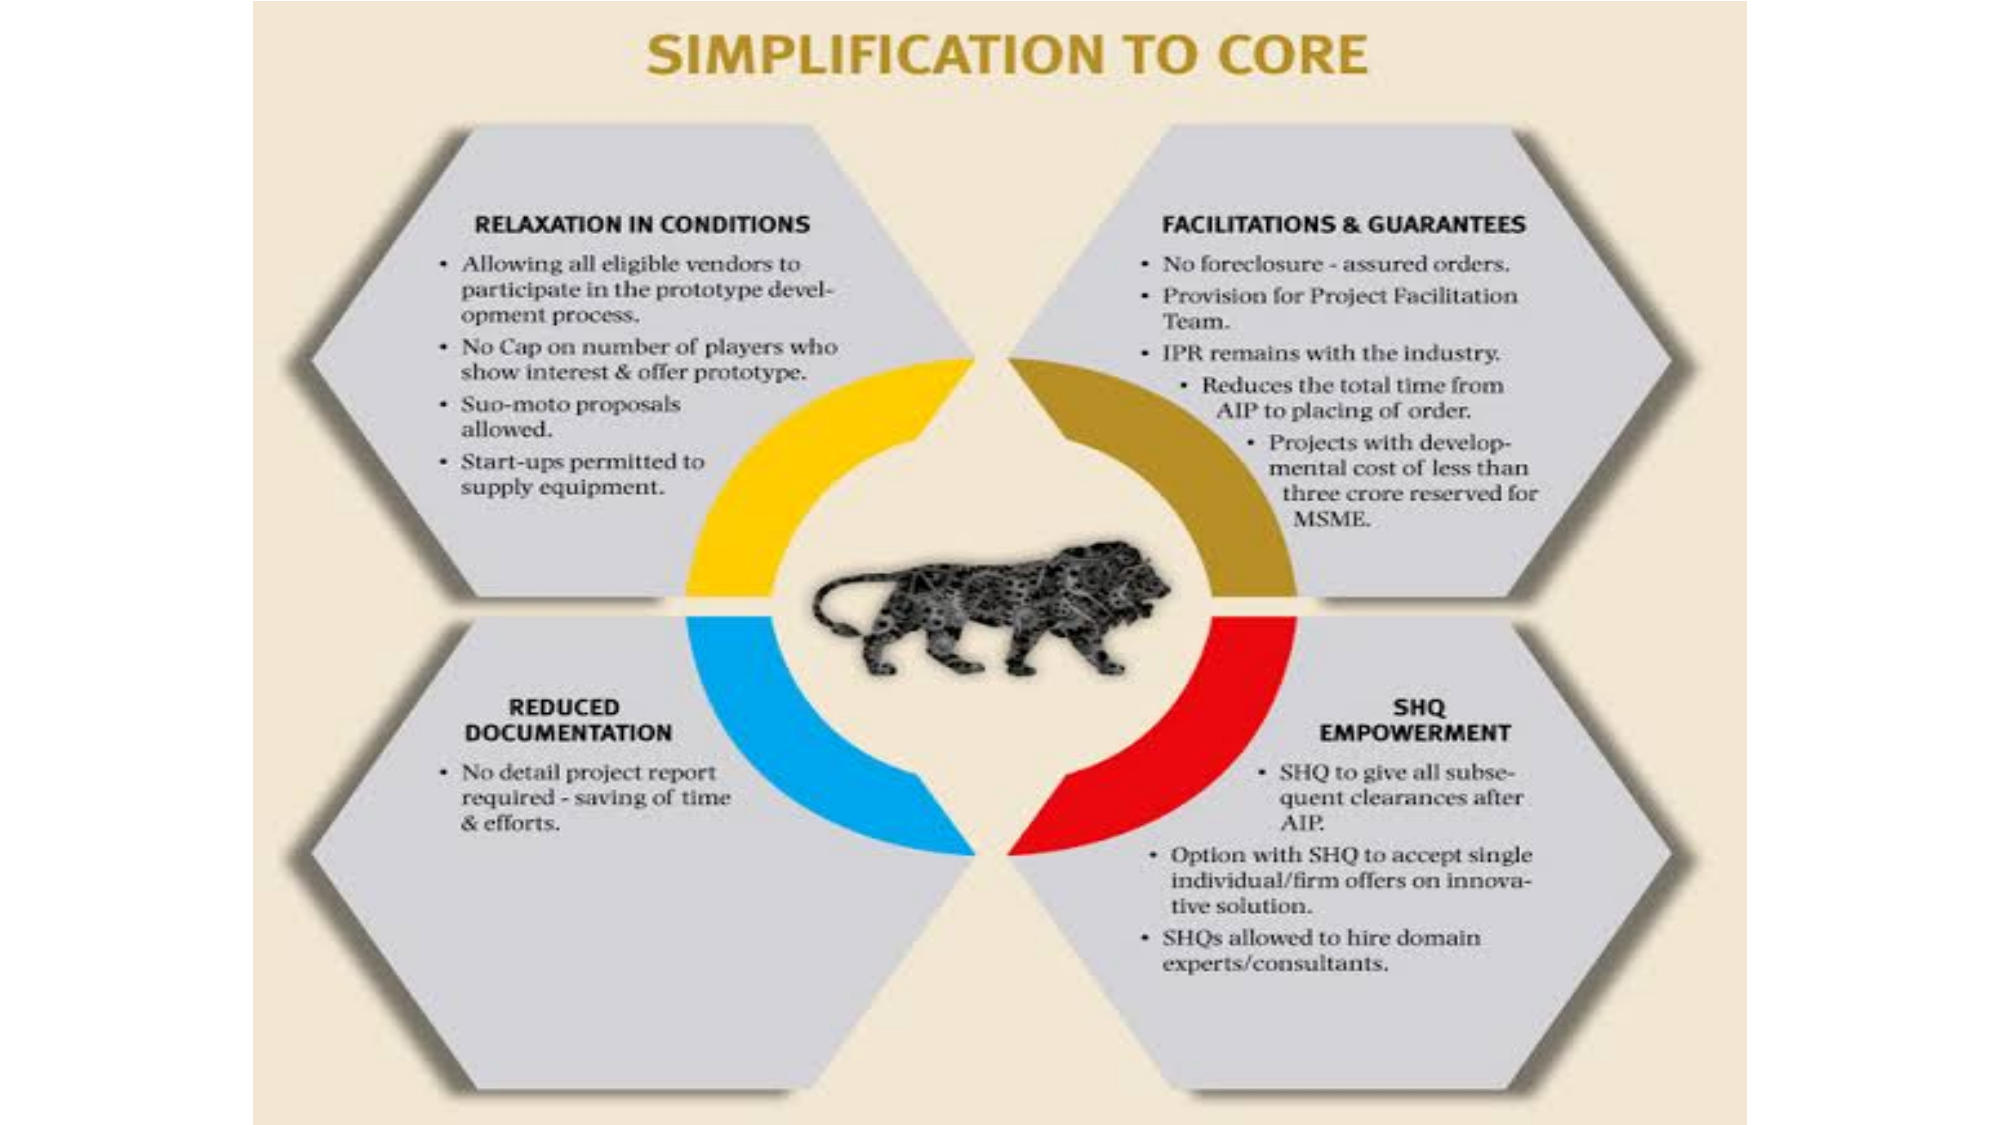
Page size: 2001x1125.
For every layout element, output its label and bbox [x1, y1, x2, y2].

picture [253, 1, 1747, 1125]
